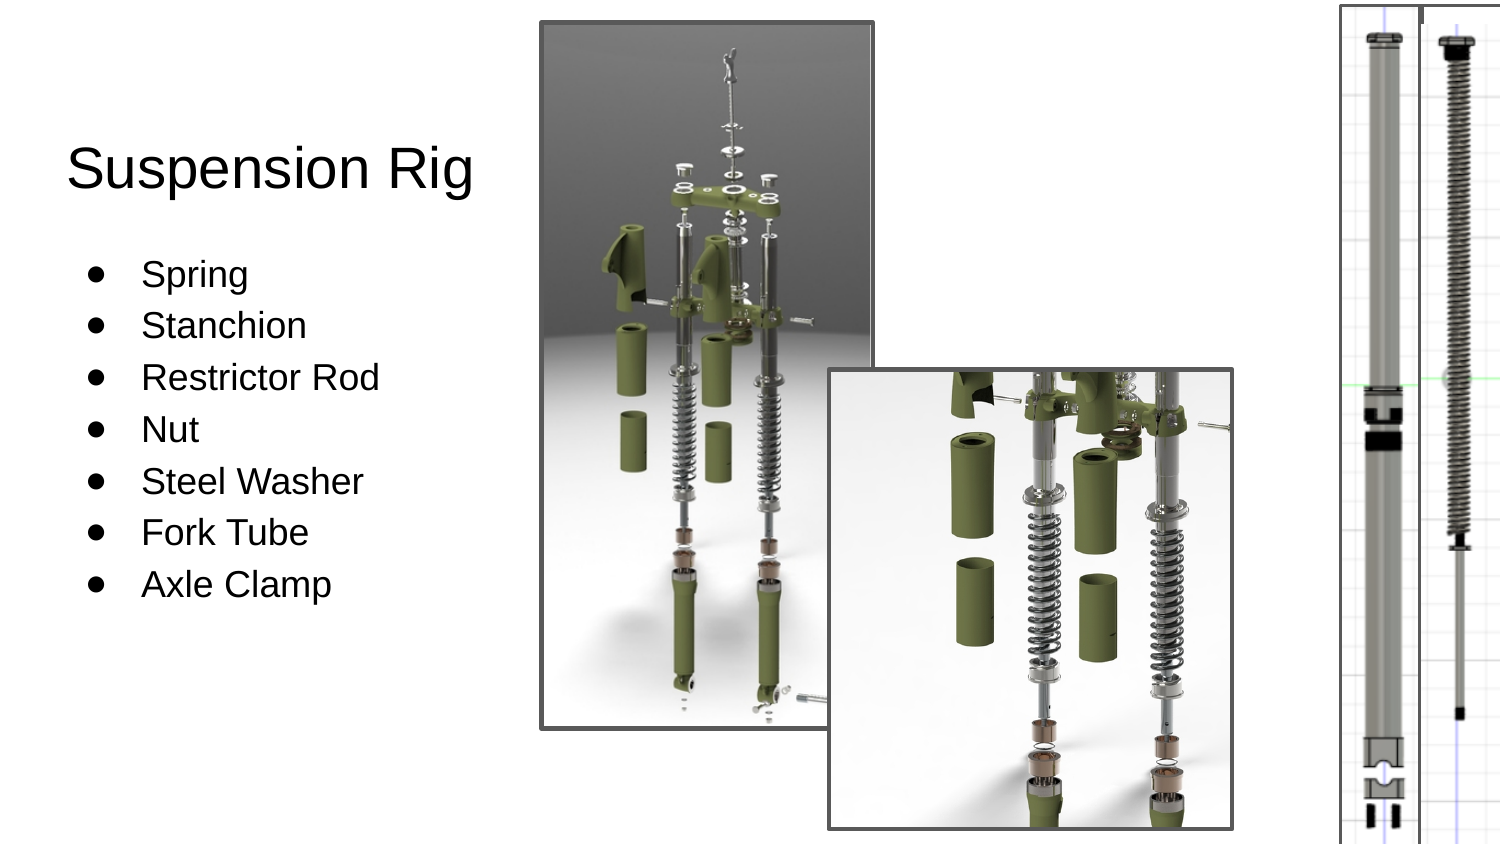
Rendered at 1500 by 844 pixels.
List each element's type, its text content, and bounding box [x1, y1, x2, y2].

title Suspension Rig [51, 91, 512, 216]
list Spring Stanchion Restrictor Rod Nut Steel Washer Fork Tube Axle Clamp [51, 227, 512, 750]
picture [543, 24, 1231, 827]
picture [1341, 6, 1500, 844]
